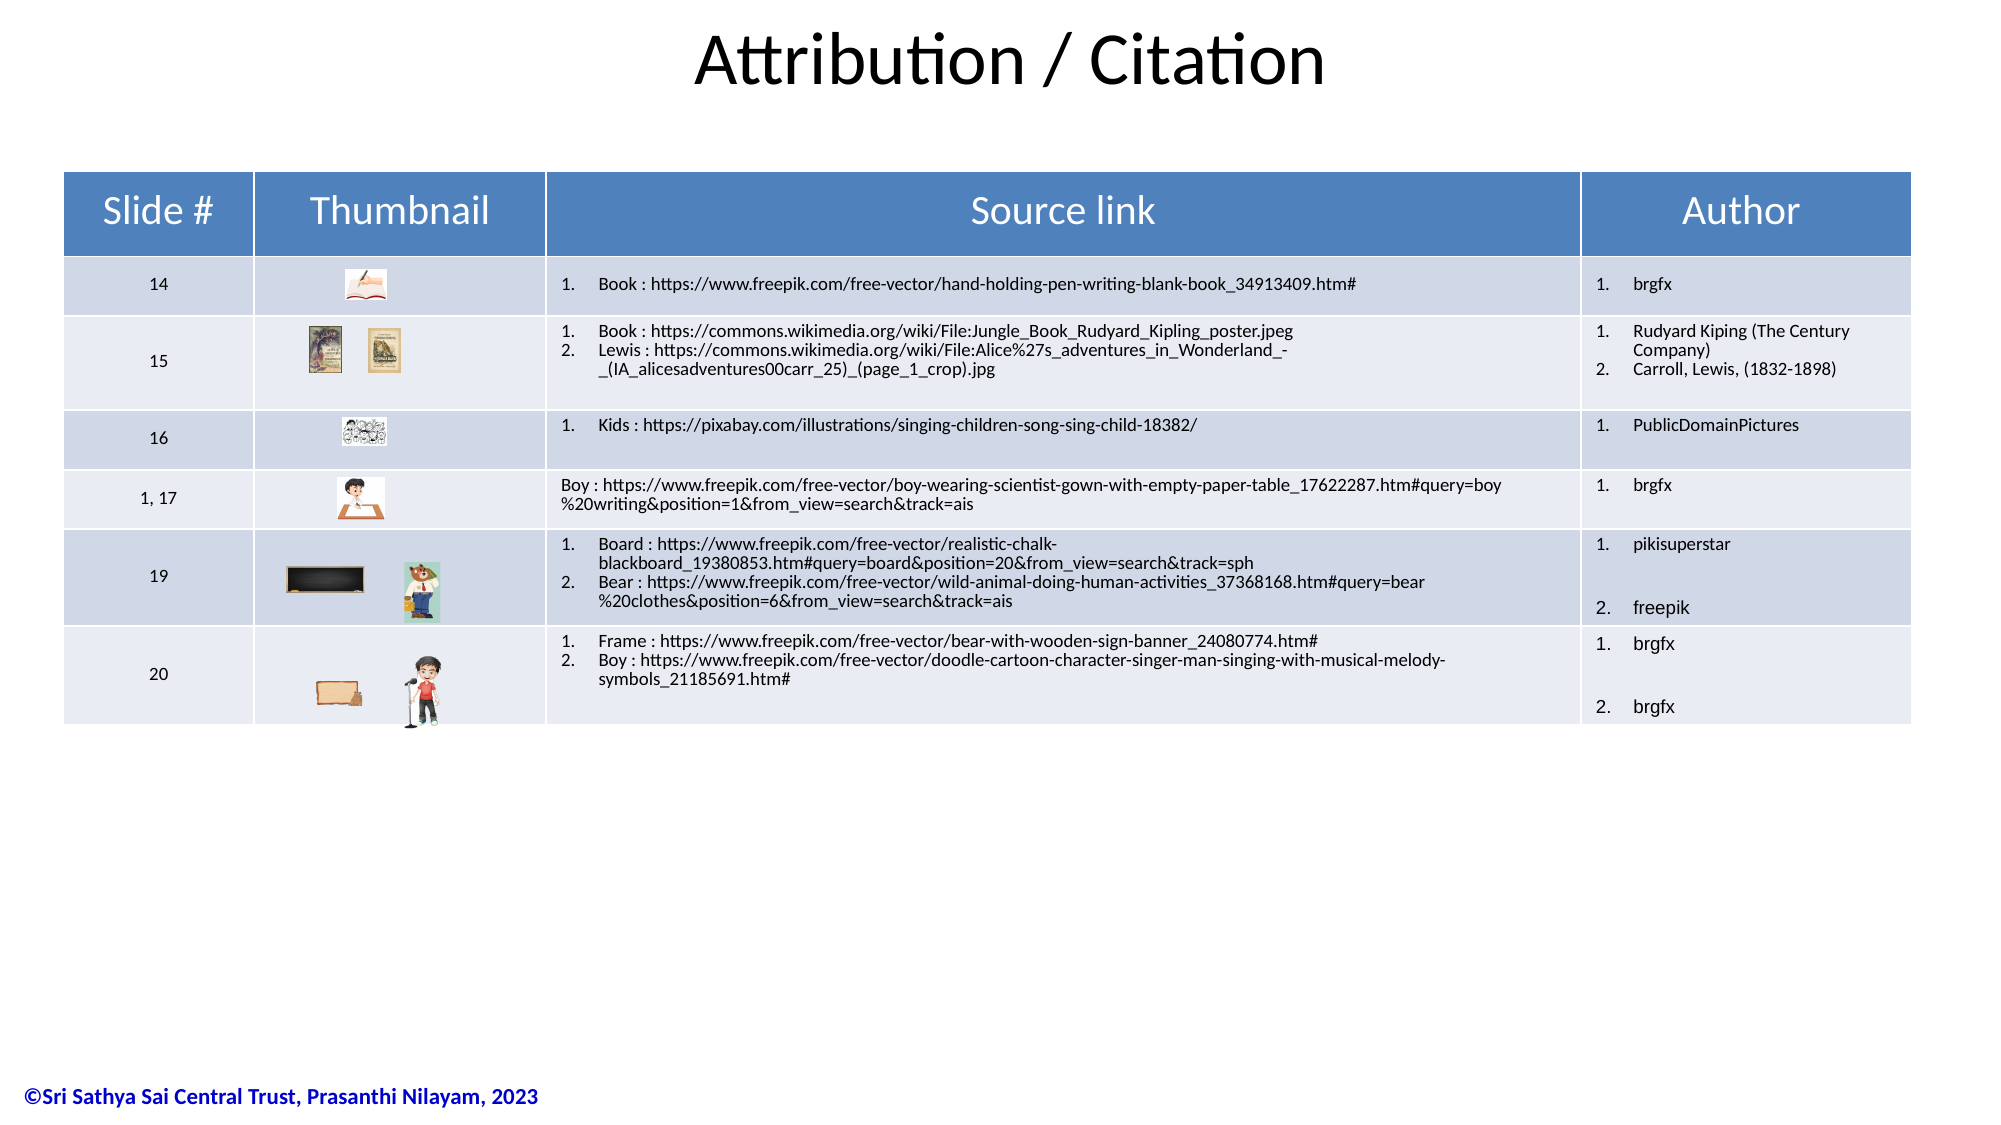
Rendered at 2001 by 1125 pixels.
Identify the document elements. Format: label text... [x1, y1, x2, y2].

picture [309, 326, 343, 373]
table_header Source link [547, 172, 1580, 256]
table_cell Kids : https://pixabay.com/illustrations/singing-children-song-sing-child-18382/ [547, 411, 1580, 469]
table_cell Book : https://www.freepik.com/free-vector/hand-holding-pen-writing-blank-book_34913409.htm# [547, 257, 1580, 315]
picture [337, 477, 386, 520]
table_header Thumbnail [255, 172, 545, 256]
table_cell brgfx [1582, 257, 1911, 315]
table_cell Boy : https://www.freepik.com/free-vector/boy-wearing-scientist-gown-with-empty-paper-table_17622287.htm#query=boy%20writing&position=1&from_view=search&track=ais [547, 471, 1580, 528]
title Attribution / Citation [442, 2, 1580, 112]
table_cell pikisuperstar freepik [1582, 530, 1911, 625]
picture [368, 327, 402, 373]
table_cell 15 [64, 317, 253, 409]
table_cell [255, 627, 545, 724]
table_cell [255, 317, 545, 409]
picture [314, 681, 363, 706]
table_cell [255, 530, 545, 625]
table_cell [255, 471, 545, 528]
picture [341, 417, 388, 446]
table_cell 16 [64, 411, 253, 469]
picture [403, 653, 444, 734]
table_cell PublicDomainPictures [1582, 411, 1911, 469]
picture [344, 269, 387, 300]
table_cell 1, 17 [64, 471, 253, 528]
picture [286, 566, 365, 593]
table_cell [255, 257, 545, 315]
table_cell 14 [64, 257, 253, 315]
table_header Author [1582, 172, 1911, 256]
table_cell Book : https://commons.wikimedia.org/wiki/File:Jungle_Book_Rudyard_Kipling_poster.jpeg Lewis : https://commons.wikimedia.org/wiki/File:Alice%27s_adventures_in_Wonderland_-_(IA_alicesadventures00carr_25)_(page_1_crop).jpg [547, 317, 1580, 409]
table_cell brgfx [1582, 471, 1911, 528]
table_cell [255, 411, 545, 469]
table_cell 20 [64, 627, 253, 724]
table_cell Board : https://www.freepik.com/free-vector/realistic-chalk-blackboard_19380853.htm#query=board&position=20&from_view=search&track=sph Bear : https://www.freepik.com/free-vector/wild-animal-doing-human-activities_37368168.htm#query=bear%20clothes&position=6&from_view=search&track=ais [547, 530, 1580, 625]
table_cell brgfx brgfx [1582, 627, 1911, 724]
table_cell 19 [64, 530, 253, 625]
table_cell Frame : https://www.freepik.com/free-vector/bear-with-wooden-sign-banner_24080774.htm# Boy : https://www.freepik.com/free-vector/doodle-cartoon-character-singer-man-singing-with-musical-melody-symbols_21185691.htm# [547, 627, 1580, 724]
table_header Slide # [64, 172, 253, 256]
picture [403, 562, 441, 623]
table_cell Rudyard Kiping (The Century Company) Carroll, Lewis, (1832-1898) [1582, 317, 1911, 409]
